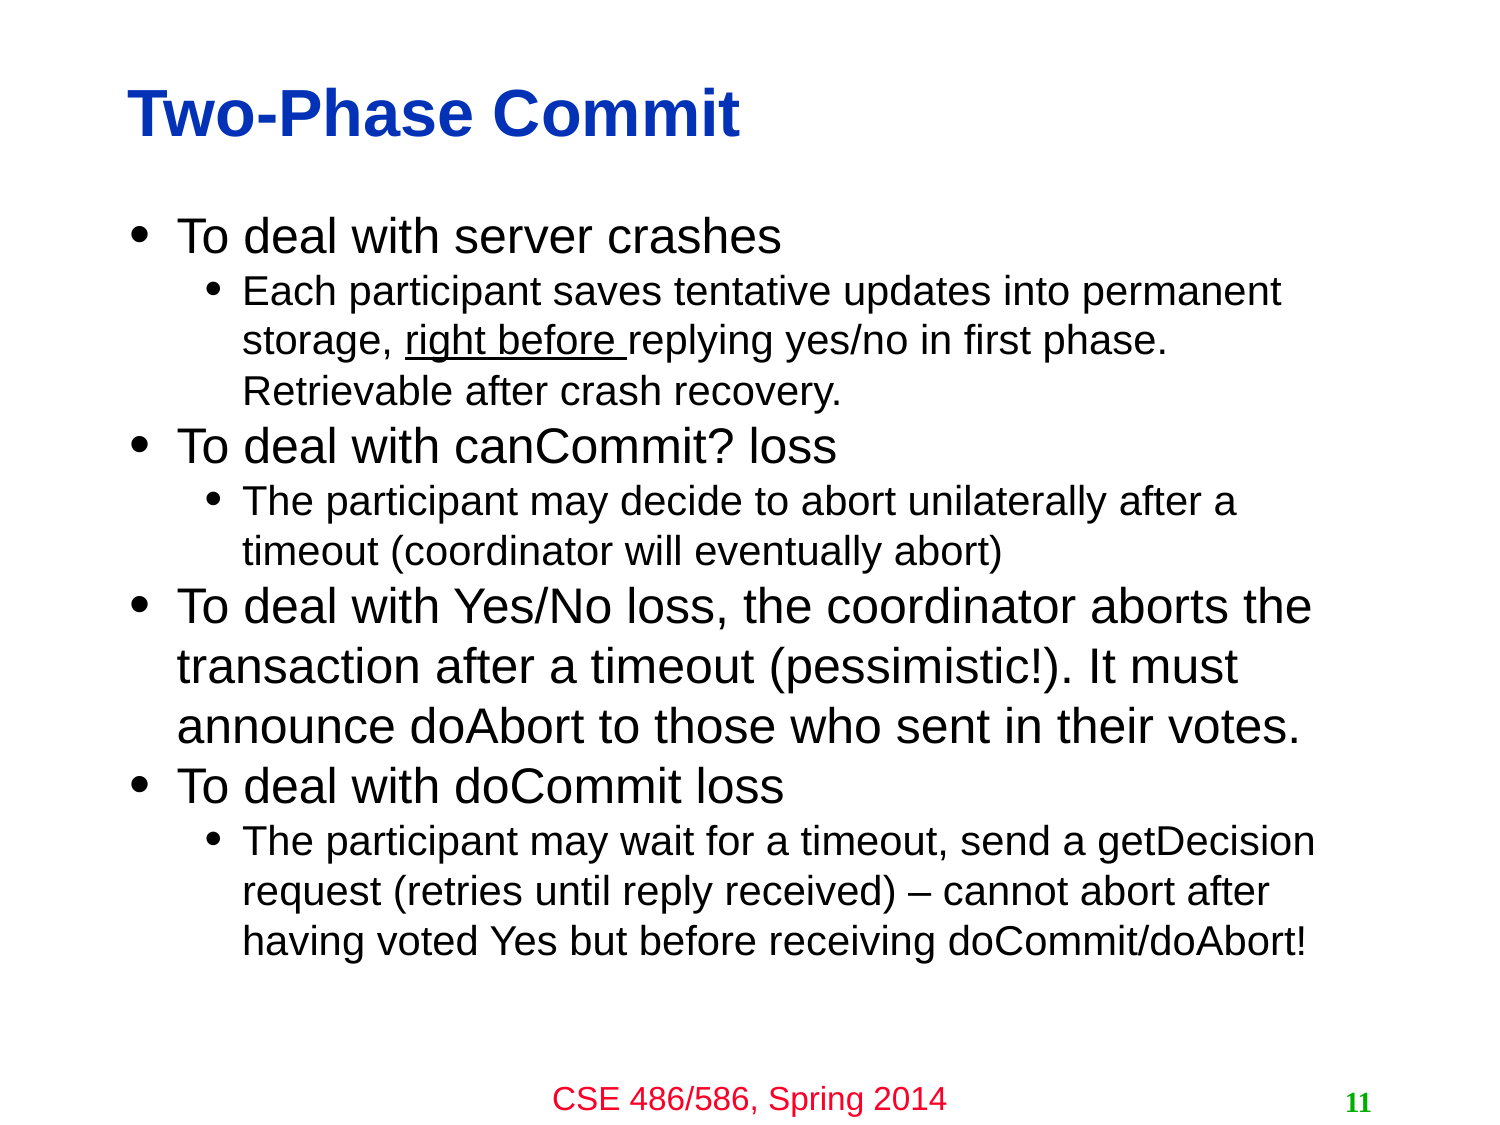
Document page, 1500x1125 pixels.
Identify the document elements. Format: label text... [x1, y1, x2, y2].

title Two-Phase Commit [112, 53, 1310, 176]
list To deal with server crashes Each participant saves tentative updates into permanent storage, right before replying yes/no in first phase. Retrievable after crash recovery. To deal with canCommit? loss The participant may decide to abort unilaterally after a timeout (coordinator will eventually abort) To deal with Yes/No loss, the coordinator aborts the transaction after a timeout (pessimistic!). It must announce doAbort to those who sent in their votes. To deal with doCommit loss The participant may wait for a timeout, send a getDecision request (retries until reply received) – cannot abort after having voted Yes but before receiving doCommit/doAbort! [114, 195, 1376, 1005]
slide_number 11 [1074, 1076, 1388, 1125]
